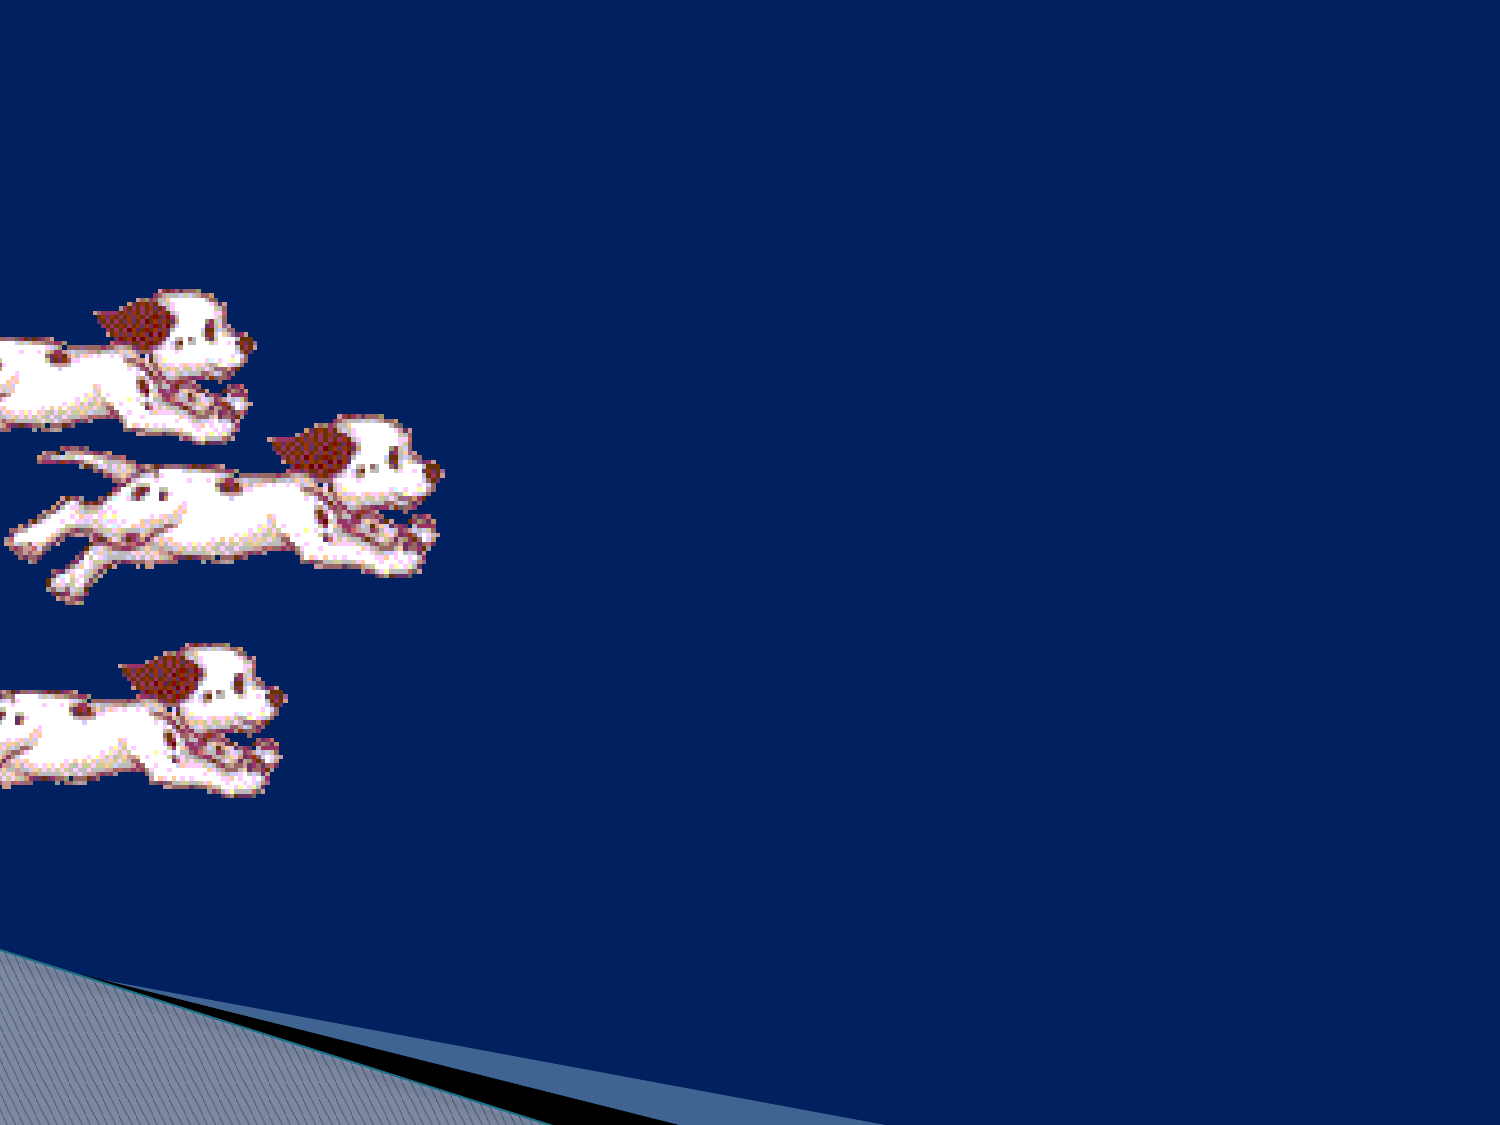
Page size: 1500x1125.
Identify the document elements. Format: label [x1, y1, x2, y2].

list [0, 220, 266, 342]
picture [0, 342, 455, 833]
